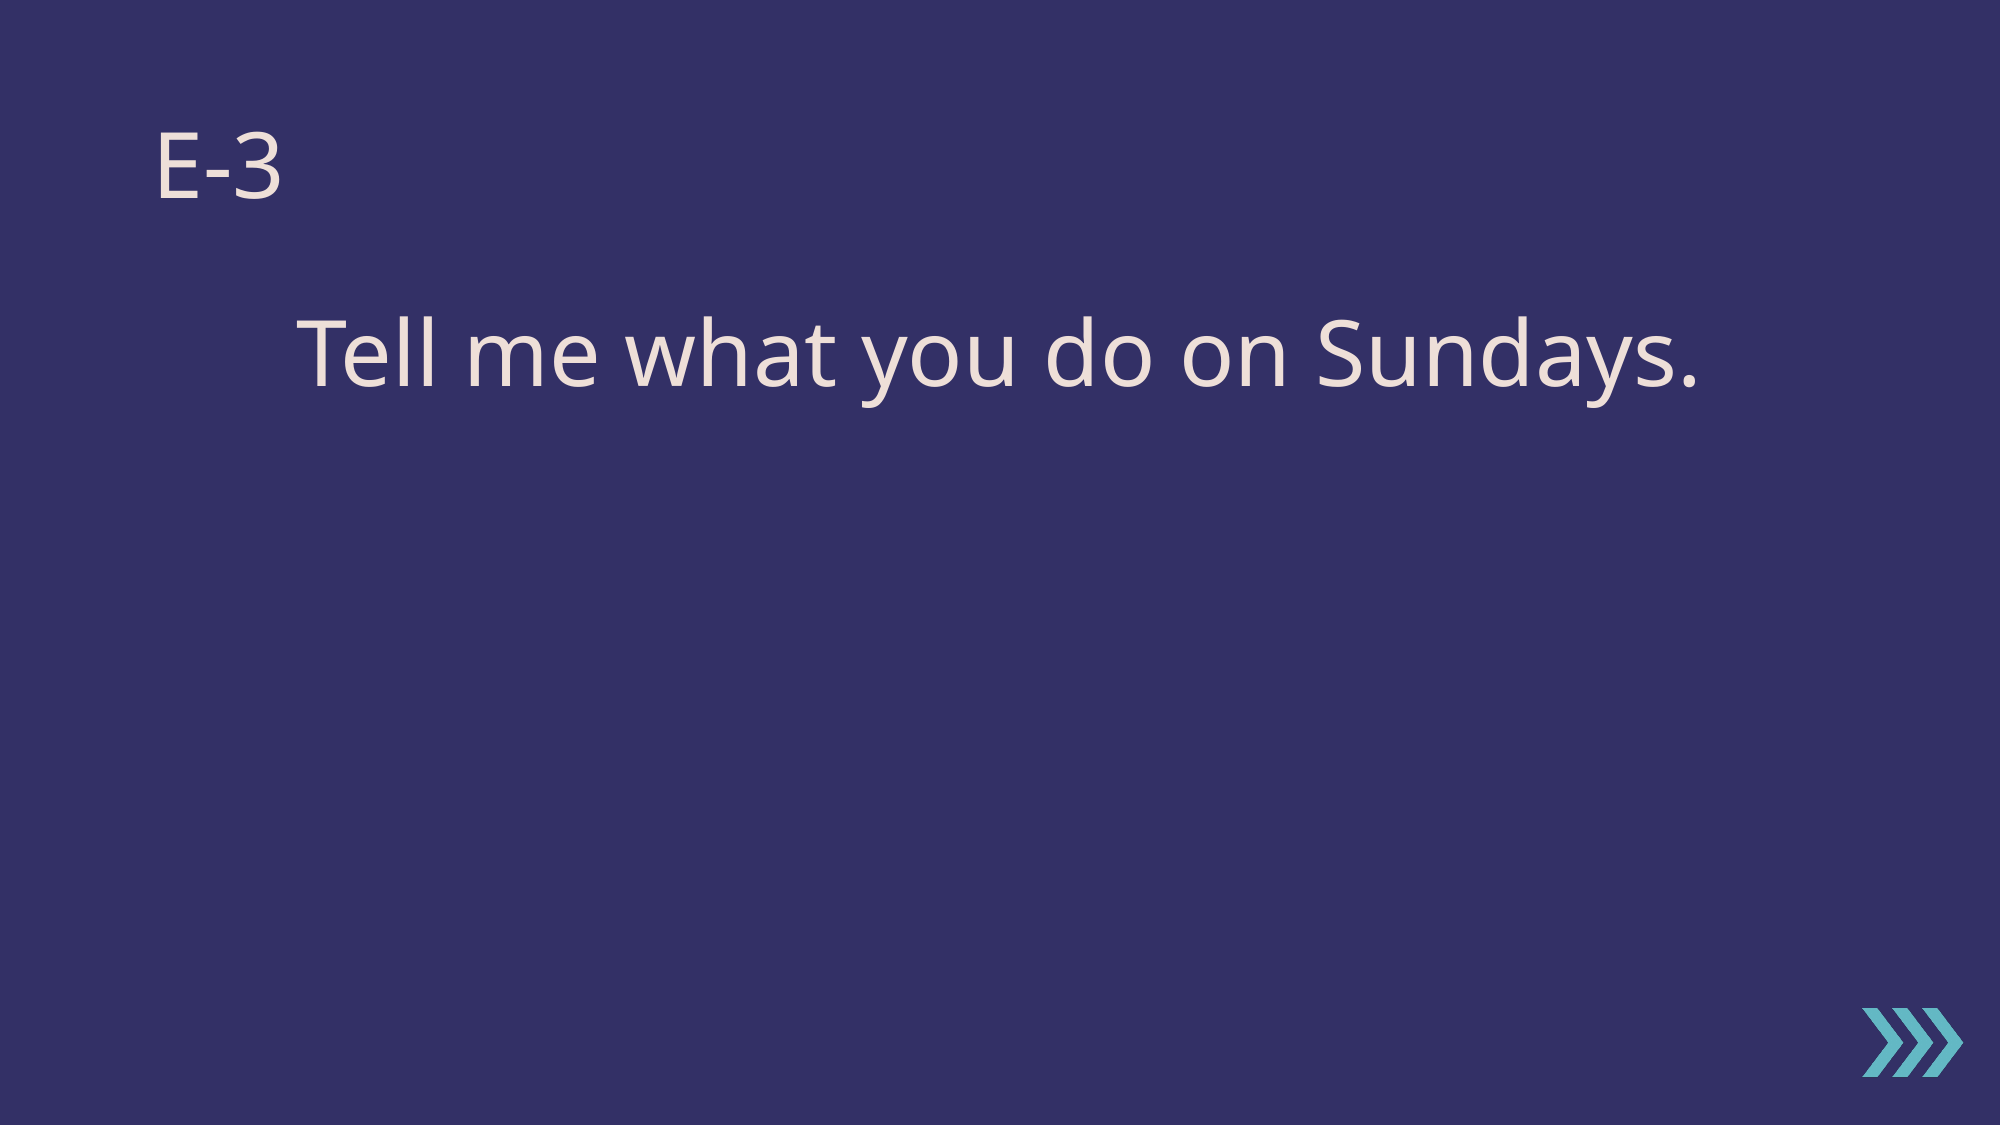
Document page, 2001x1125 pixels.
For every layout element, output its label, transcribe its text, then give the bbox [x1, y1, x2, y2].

list Tell me what you do on Sundays. [137, 299, 1863, 1014]
title E-3 [137, 59, 1863, 278]
picture [1852, 983, 1972, 1102]
